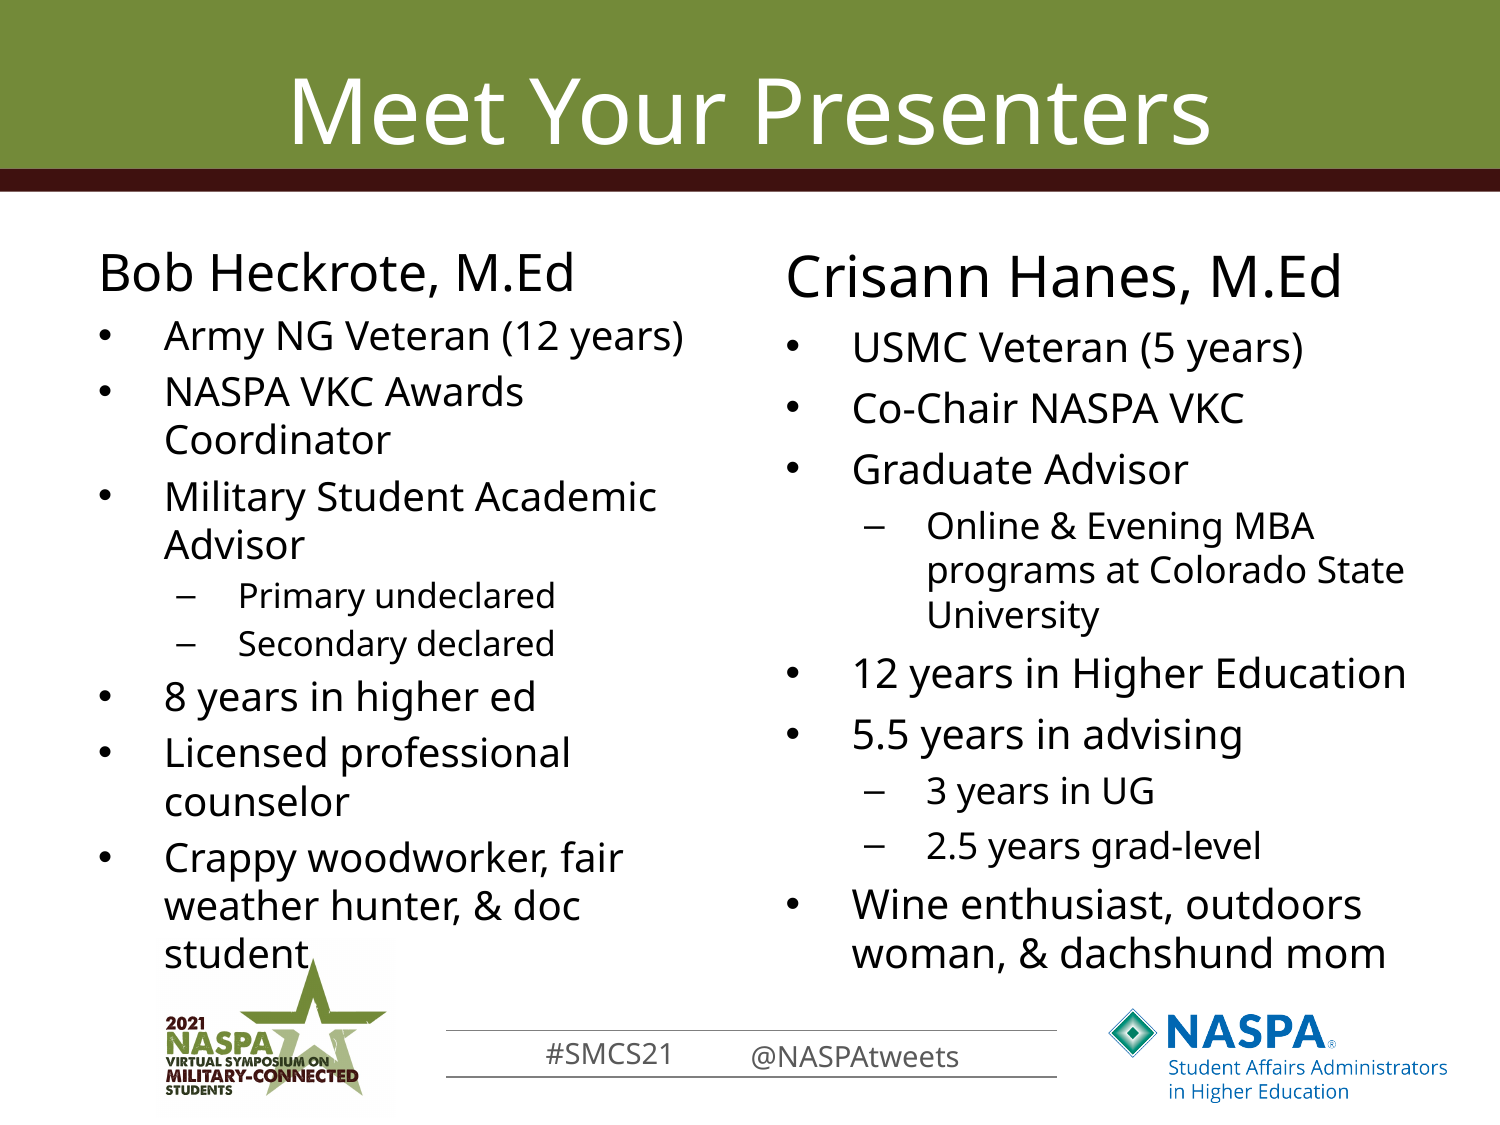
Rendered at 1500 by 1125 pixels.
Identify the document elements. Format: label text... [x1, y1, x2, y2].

picture [156, 1005, 396, 1118]
list Crisann Hanes, M.Ed USMC Veteran (5 years) Co-Chair NASPA VKC Graduate Advisor Online & Evening MBA programs at Colorado State University 12 years in Higher Education 5.5 years in advising 3 years in UG 2.5 years grad-level Wine enthusiast, outdoors woman, & dachshund mom [762, 232, 1425, 1005]
list Bob Heckrote, M.Ed Army NG Veteran (12 years) NASPA VKC Awards Coordinator Military Student Academic Advisor Primary undeclared Secondary declared 8 years in higher ed Licensed professional counselor Crappy woodworker, fair weather hunter, & doc student [75, 232, 738, 1005]
picture [1108, 1008, 1447, 1103]
title Meet Your Presenters [75, 45, 1425, 233]
